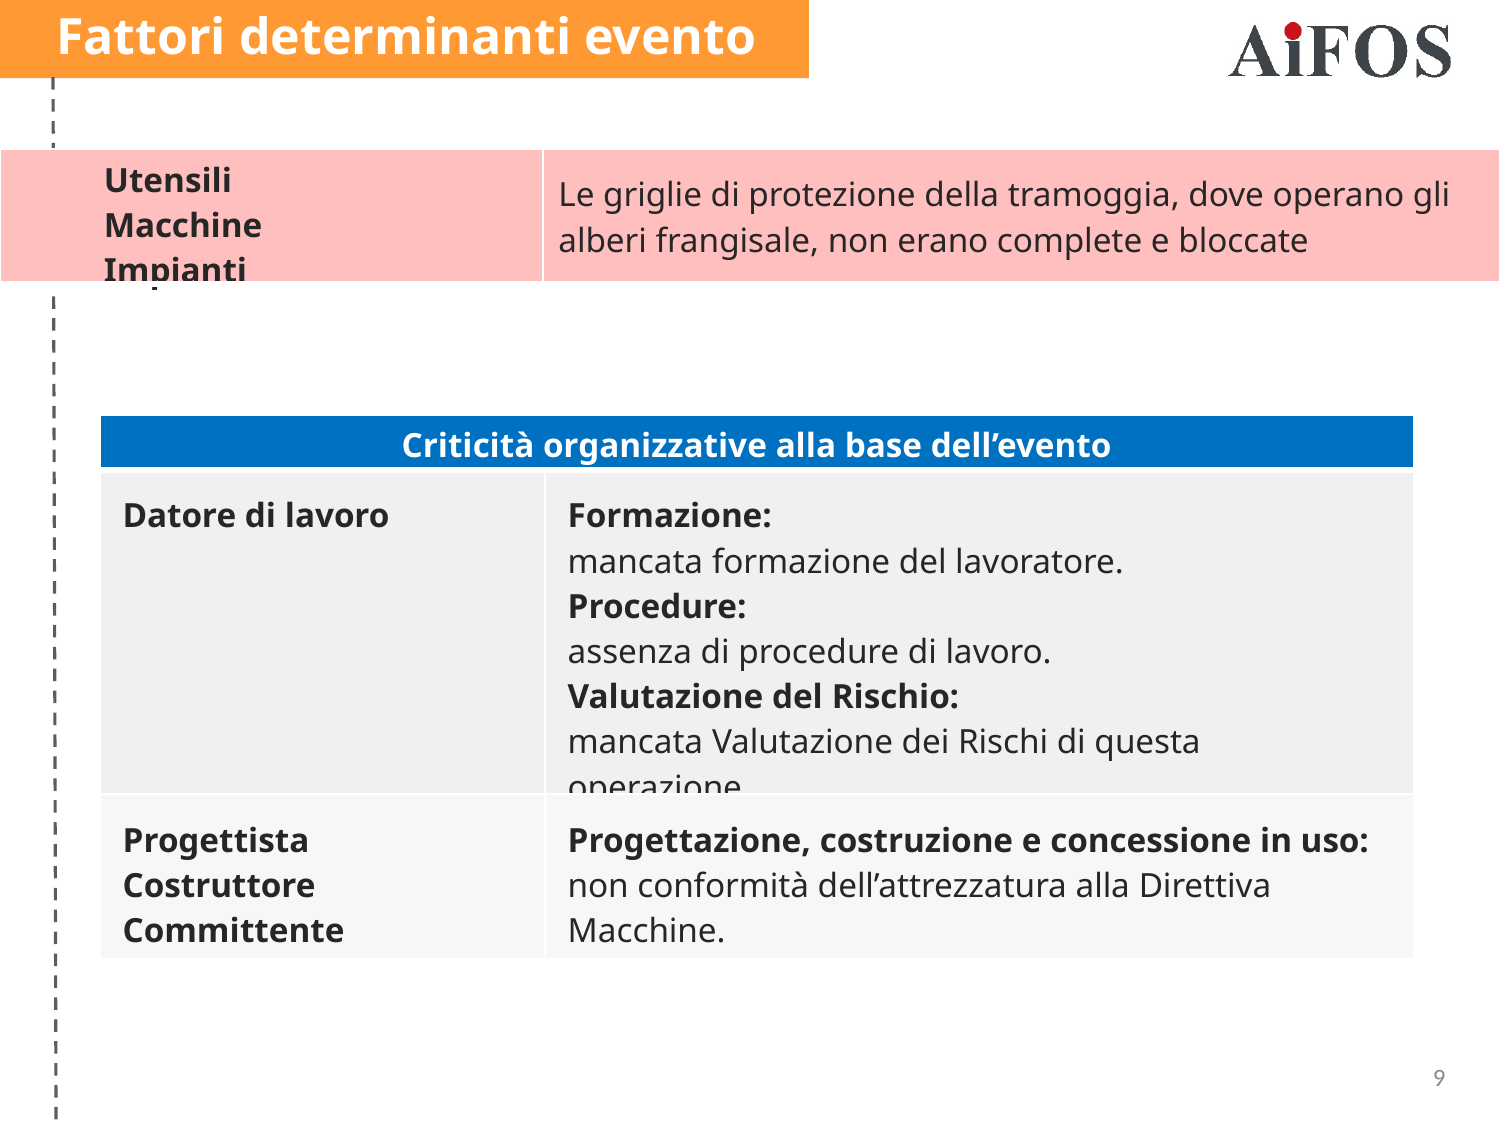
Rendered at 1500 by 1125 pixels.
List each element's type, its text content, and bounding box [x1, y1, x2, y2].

table_cell Formazione: mancata formazione del lavoratore. Procedure: assenza di procedure di lavoro. Valutazione del Rischio: mancata Valutazione dei Rischi di questa operazione. [546, 473, 1413, 793]
text_box 9 [1376, 1054, 1461, 1118]
table_header Le griglie di protezione della tramoggia, dove operano gli alberi frangisale, non erano complete e bloccate [544, 150, 1499, 281]
table_header Criticità organizzative alla base dell’evento [101, 416, 1413, 467]
table_cell Datore di lavoro [101, 473, 544, 793]
picture [1228, 22, 1451, 78]
table_cell Progettazione, costruzione e concessione in uso: non conformità dell’attrezzatura alla Direttiva Macchine. [546, 795, 1413, 958]
table_cell Progettista Costruttore Committente [101, 795, 544, 958]
text_box Fattori determinanti evento [41, 0, 1217, 73]
table_header Utensili Macchine Impianti [1, 150, 542, 281]
